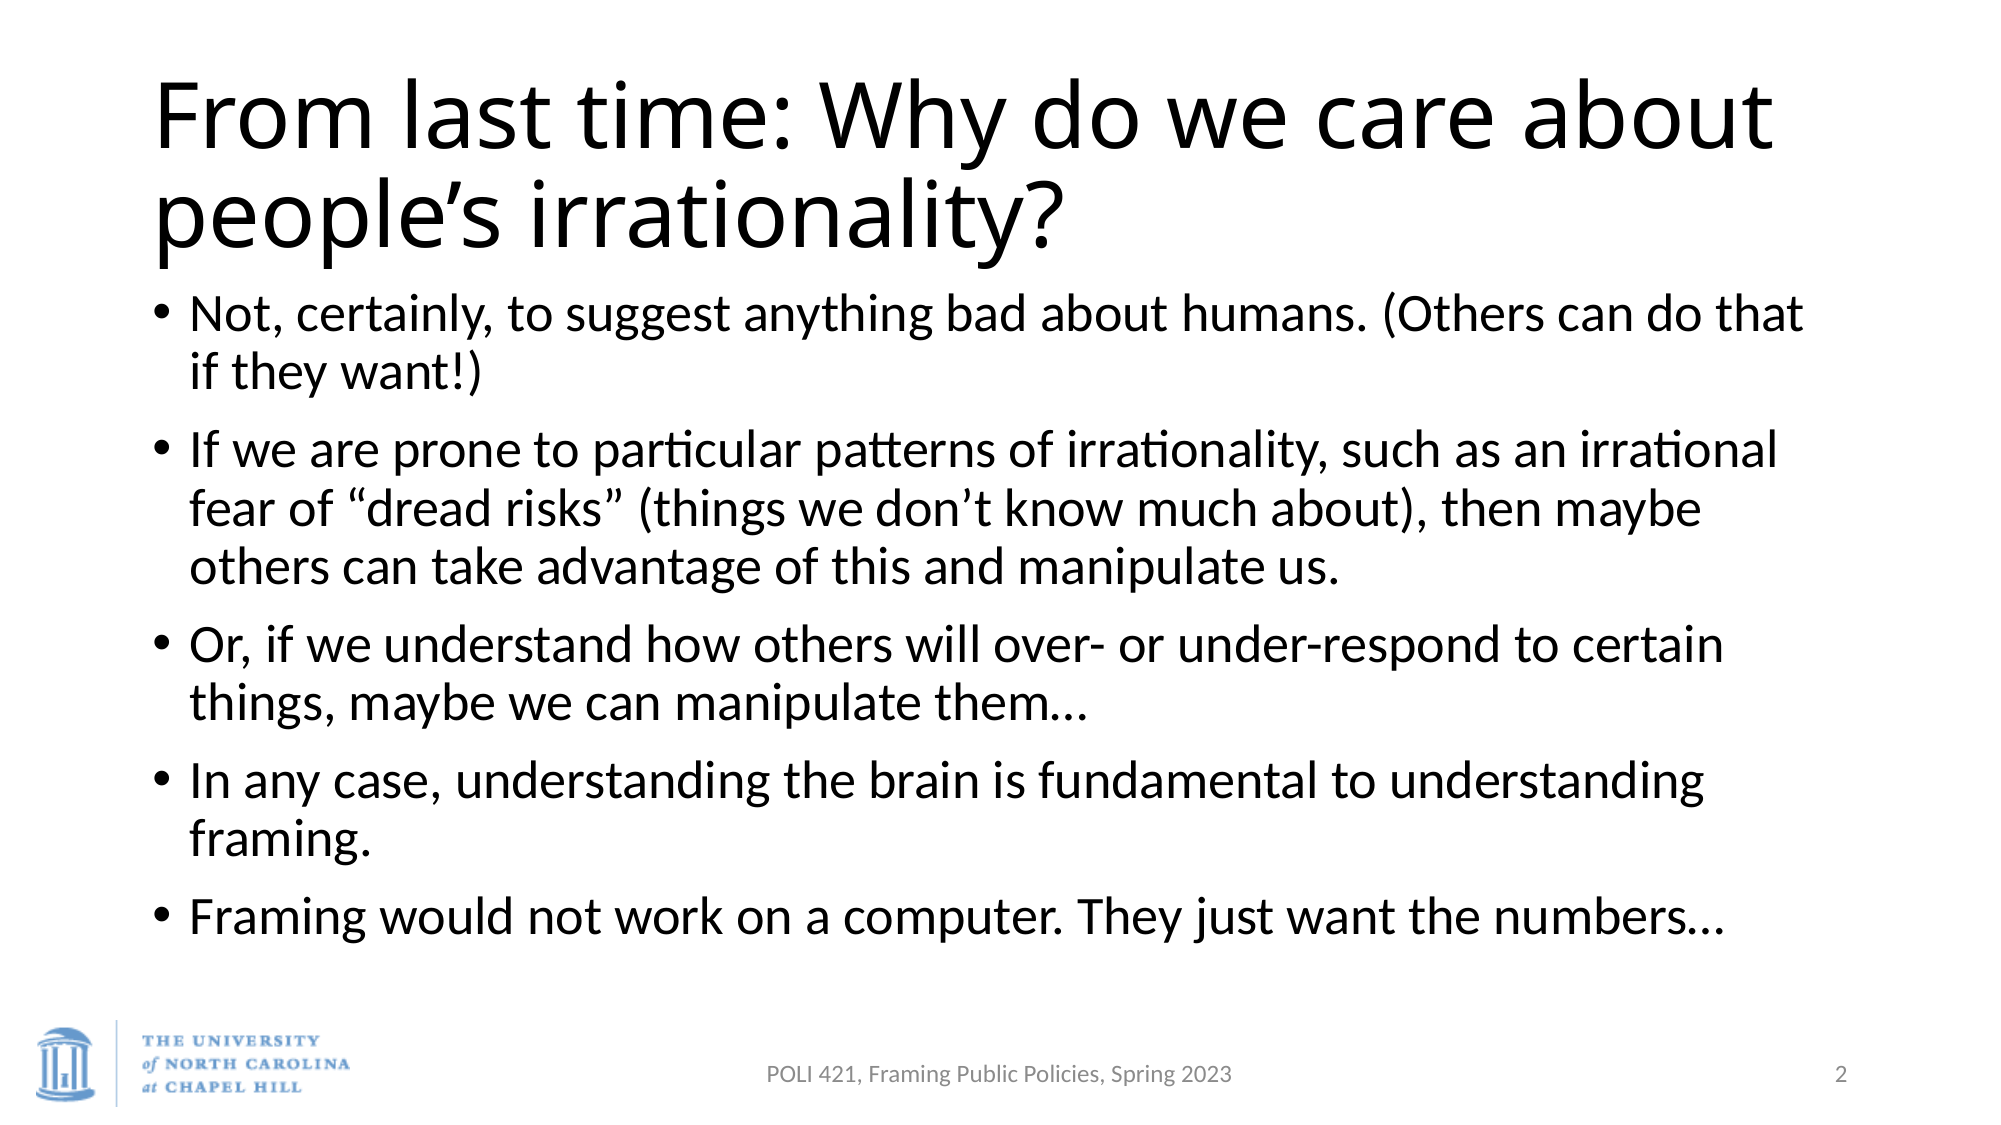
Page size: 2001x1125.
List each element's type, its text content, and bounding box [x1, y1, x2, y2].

slide_number 2 [1412, 1042, 1863, 1103]
picture [36, 1020, 350, 1107]
title From last time: Why do we care about people’s irrationality? [137, 59, 1863, 277]
footer POLI 421, Framing Public Policies, Spring 2023 [662, 1042, 1338, 1103]
list Not, certainly, to suggest anything bad about humans. (Others can do that if they want!) If we are prone to particular patterns of irrationality, such as an irrational fear of “dread risks” (things we don’t know much about), then maybe others can take advantage of this and manipulate us. Or, if we understand how others will over- or under-respond to certain things, maybe we can manipulate them… In any case, understanding the brain is fundamental to understanding framing. Framing would not work on a computer. They just want the numbers… [137, 277, 1863, 964]
